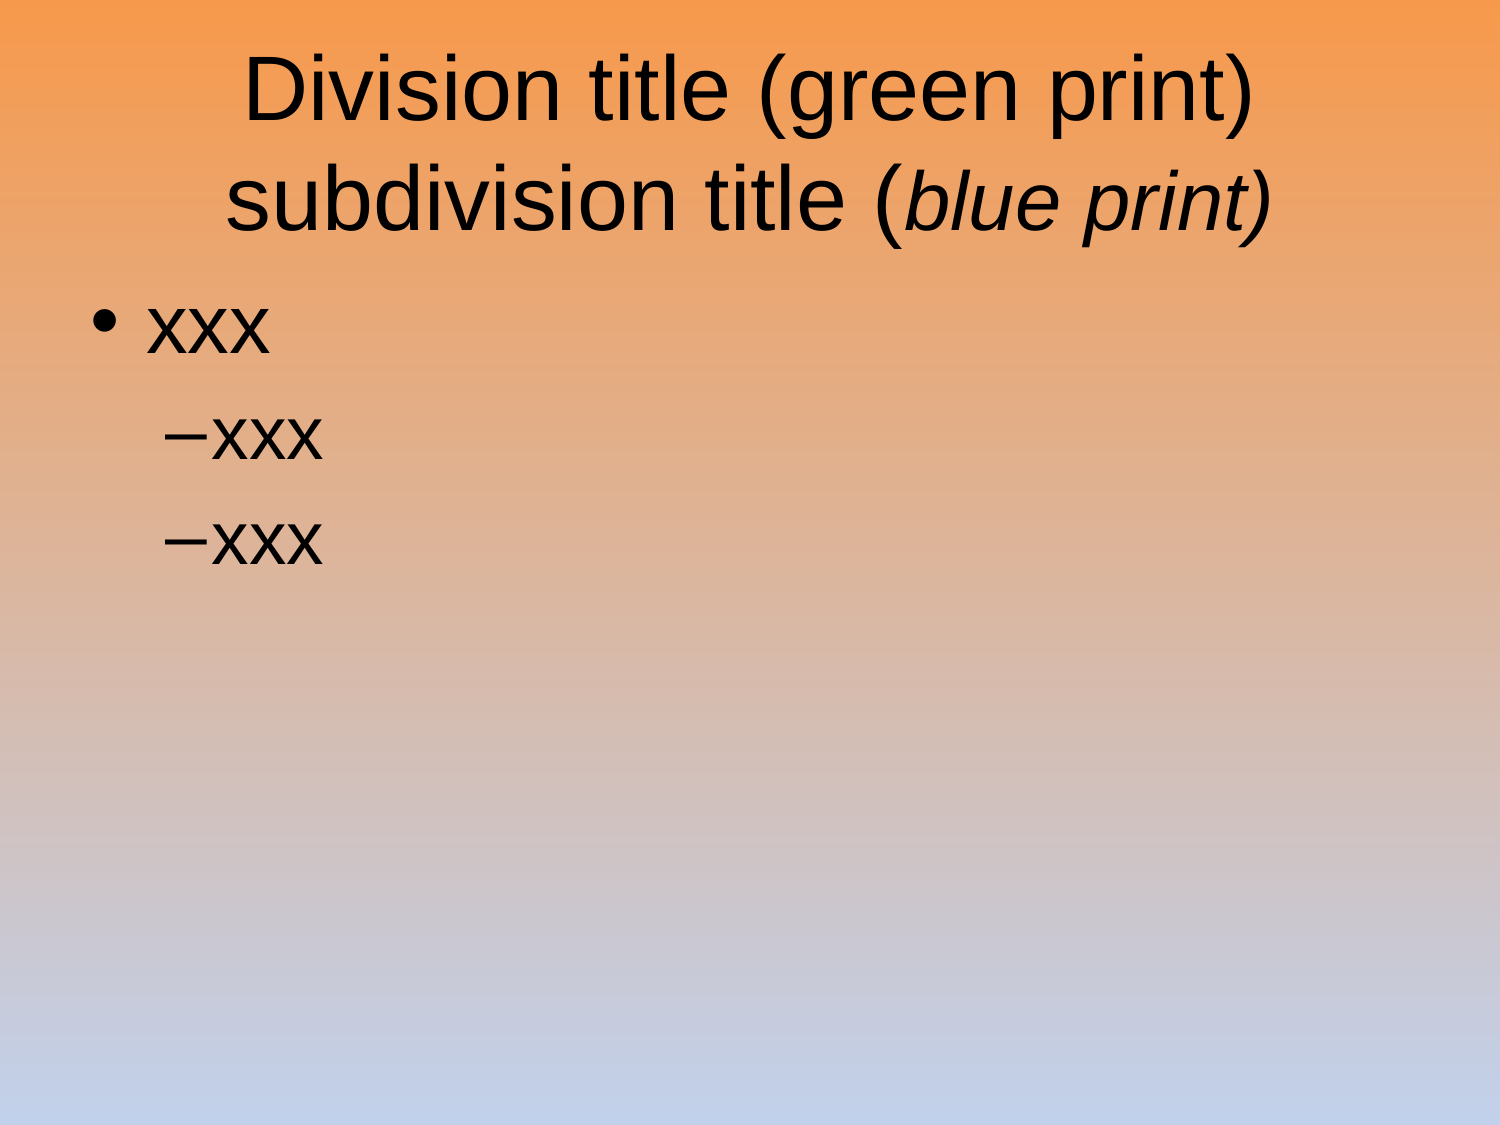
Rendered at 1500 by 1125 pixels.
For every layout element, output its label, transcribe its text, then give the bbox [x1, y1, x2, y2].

title Division title (green print) subdivision title (blue print) [0, 44, 1500, 233]
list xxx xxx xxx [74, 262, 1426, 1006]
